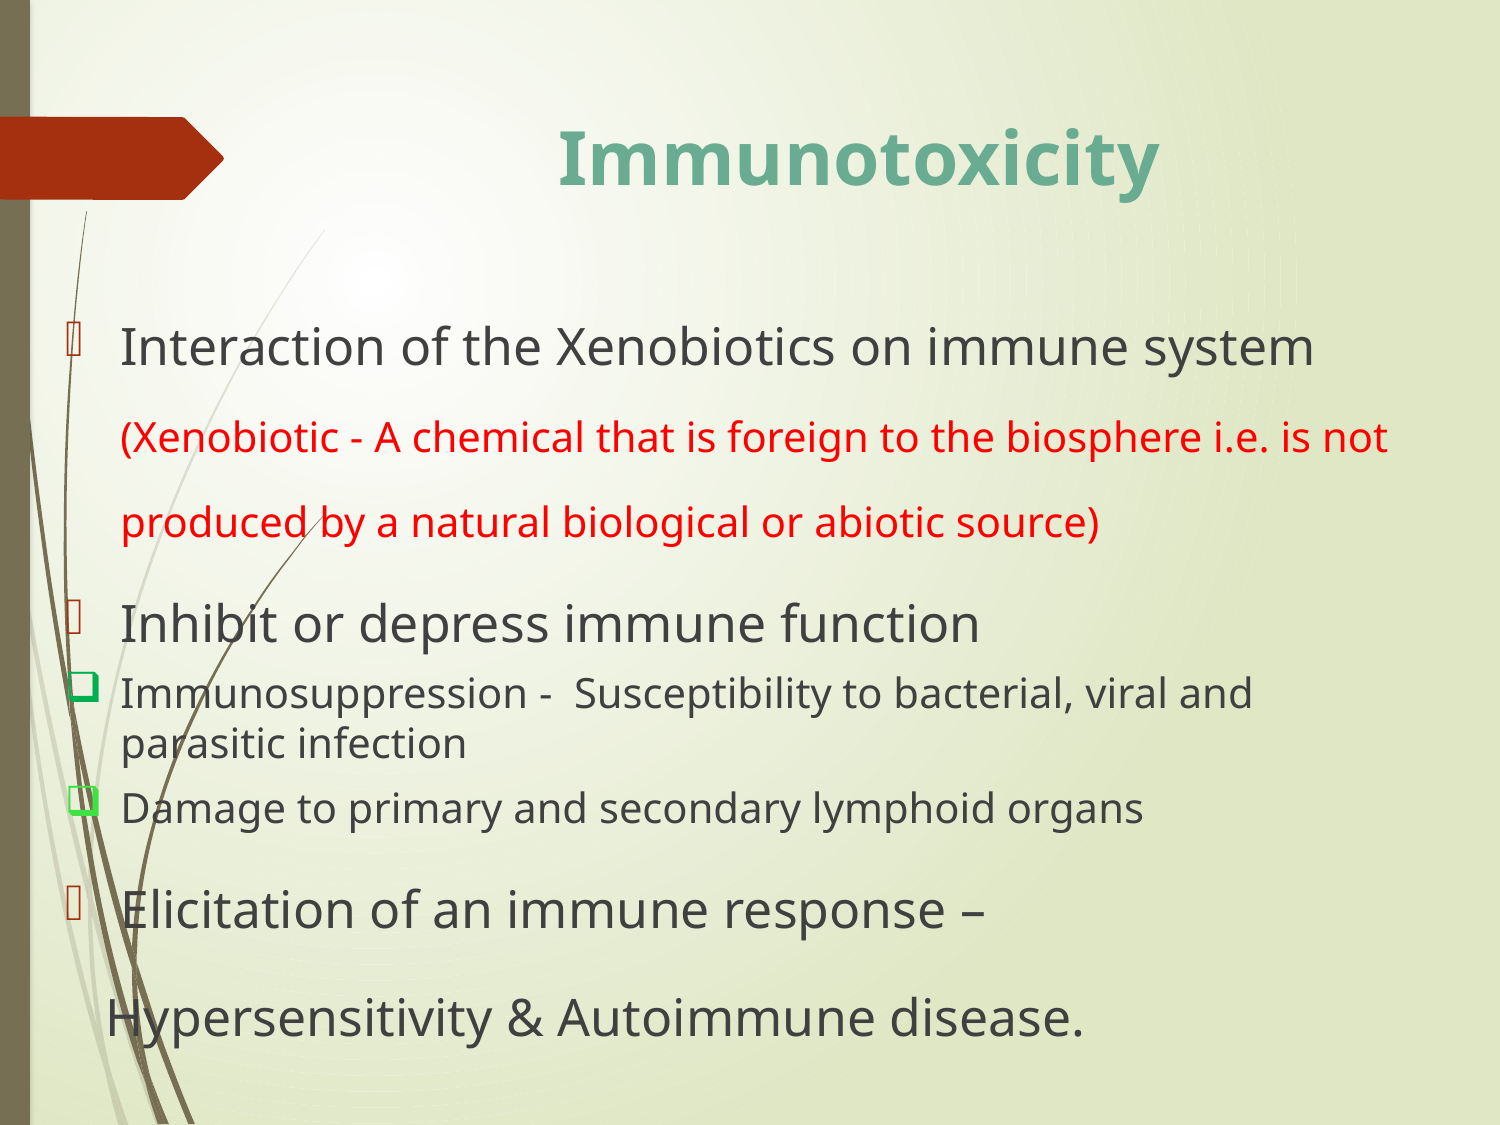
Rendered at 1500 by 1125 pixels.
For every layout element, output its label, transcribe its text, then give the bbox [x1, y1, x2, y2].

list Interaction of the Xenobiotics on immune system (Xenobiotic - A chemical that is foreign to the biosphere i.e. is not produced by a natural biological or abiotic source) Inhibit or depress immune function Immunosuppression - Susceptibility to bacterial, viral and parasitic infection Damage to primary and secondary lymphoid organs Elicitation of an immune response – Hypersensitivity & Autoimmune disease. [50, 262, 1463, 1063]
title Immunotoxicity [319, 102, 1400, 262]
